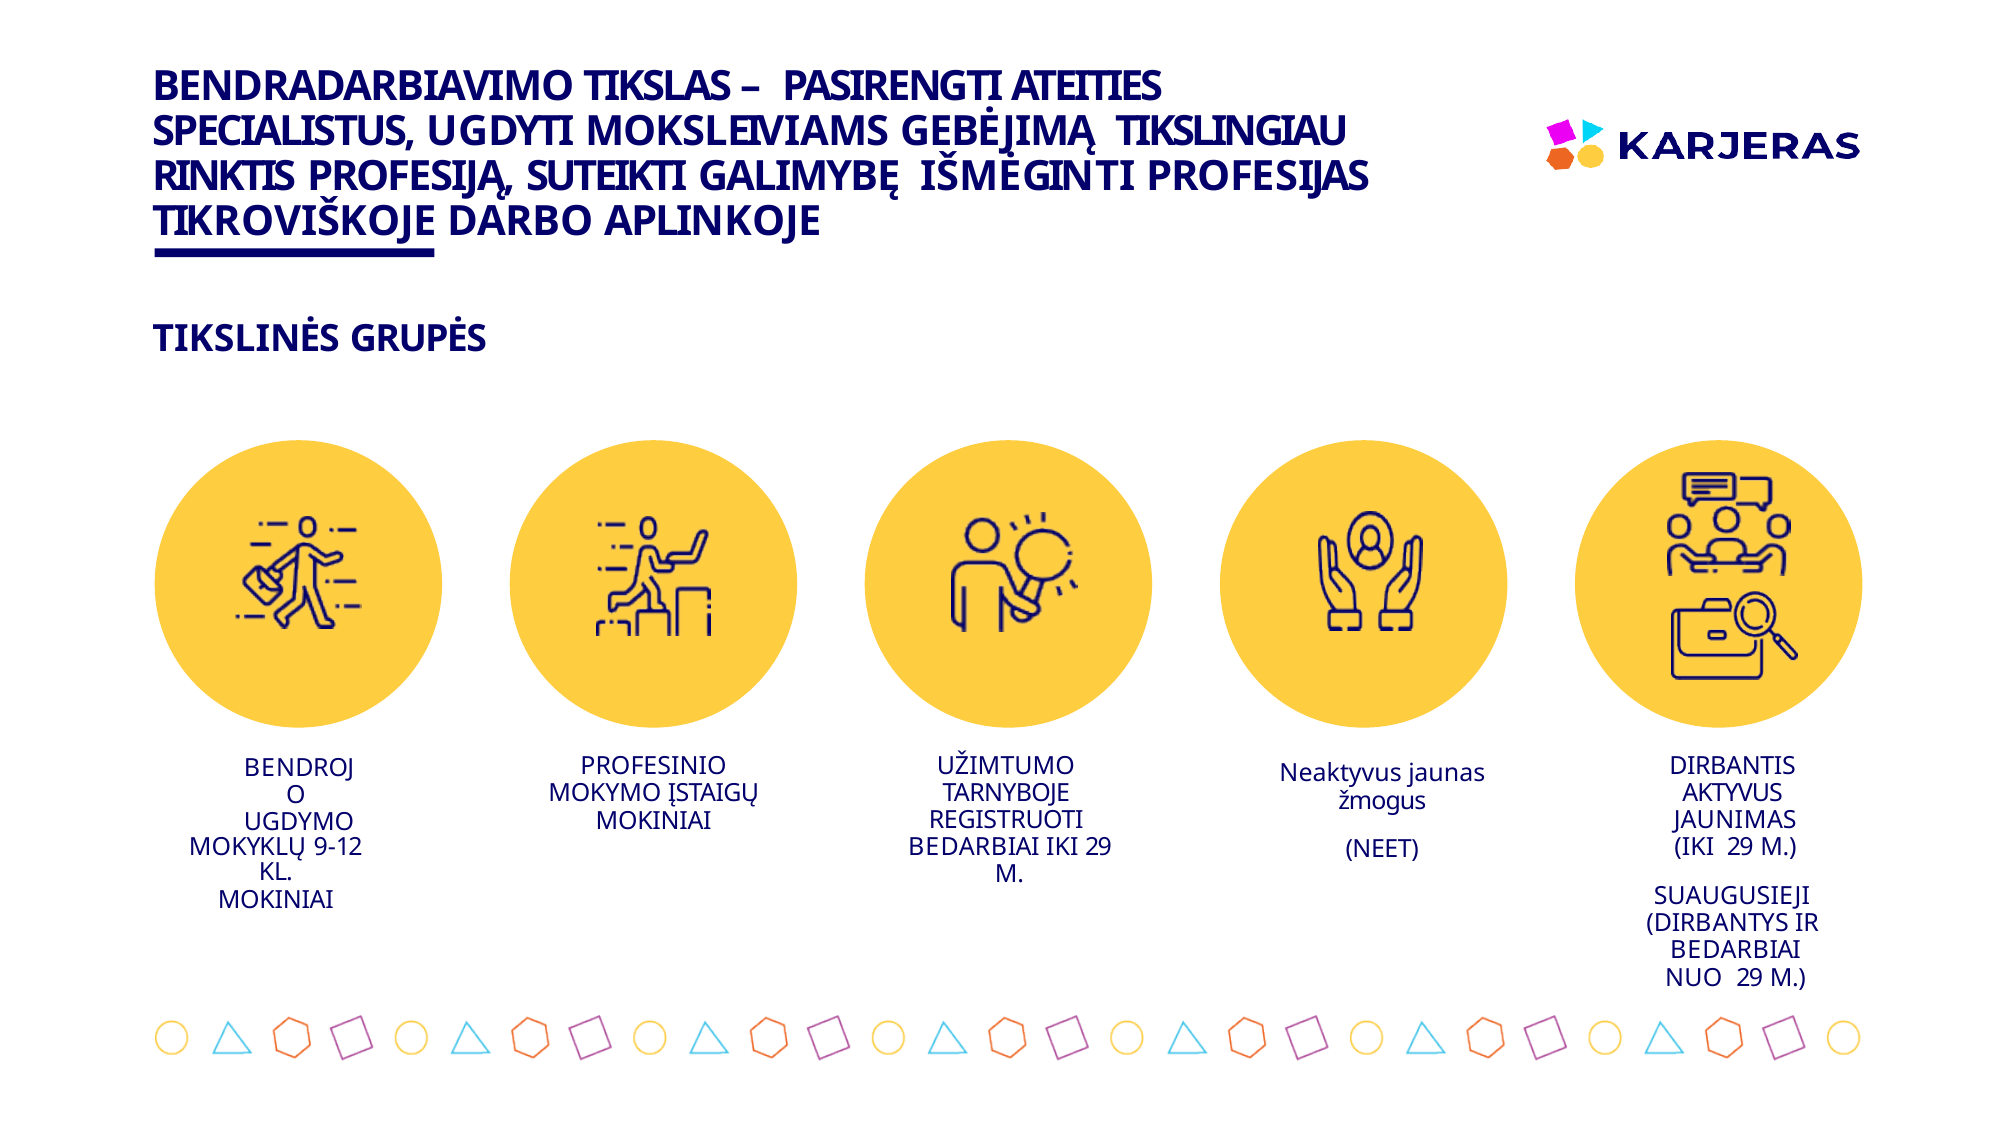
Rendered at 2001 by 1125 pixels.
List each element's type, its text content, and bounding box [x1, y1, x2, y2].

picture [1546, 118, 1604, 171]
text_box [154, 439, 443, 728]
title BENDRADARBIAVIMO TIKSLAS – PASIRENGTI ATEITIES SPECIALISTUS, UGDYTI MOKSLEIVIAMS GEBĖJIMĄ TIKSLINGIAU RINKTIS PROFESIJĄ, SUTEIKTI GALIMYBĘ IŠMĖGINTI PROFESIJAS TIKROVIŠKOJE DARBO APLINKOJE [150, 57, 1440, 253]
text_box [1620, 132, 1860, 160]
text_box BENDROJO UGDYMO MOKYKLŲ 9-12 KL. MOKINIAI [187, 748, 409, 914]
picture [155, 1015, 1861, 1061]
text_box UŽIMTUMO TARNYBOJE REGISTRUOTI BEDARBIAI IKI 29 M. [890, 748, 1127, 889]
text_box [154, 253, 435, 258]
picture [950, 512, 1078, 632]
picture [1318, 511, 1424, 631]
picture [1670, 591, 1798, 680]
text_box PROFESINIO MOKYMO ĮSTAIGŲ MOKINIAI [545, 748, 762, 835]
picture [596, 516, 711, 636]
text_box [1574, 440, 1863, 728]
text_box [509, 440, 798, 728]
text_box [1219, 440, 1508, 728]
picture [1666, 472, 1791, 577]
text_box [864, 440, 1153, 728]
text_box TIKSLINĖS GRUPĖS [150, 311, 495, 359]
text_box Neaktyvus jaunas žmogus (NEET) [1278, 755, 1487, 863]
text_box DIRBANTIS AKTYVUS JAUNIMAS (IKI 29 M.) SUAUGUSIEJI (DIRBANTYS IR BEDARBIAI NUO 29 M.) [1638, 748, 1831, 992]
